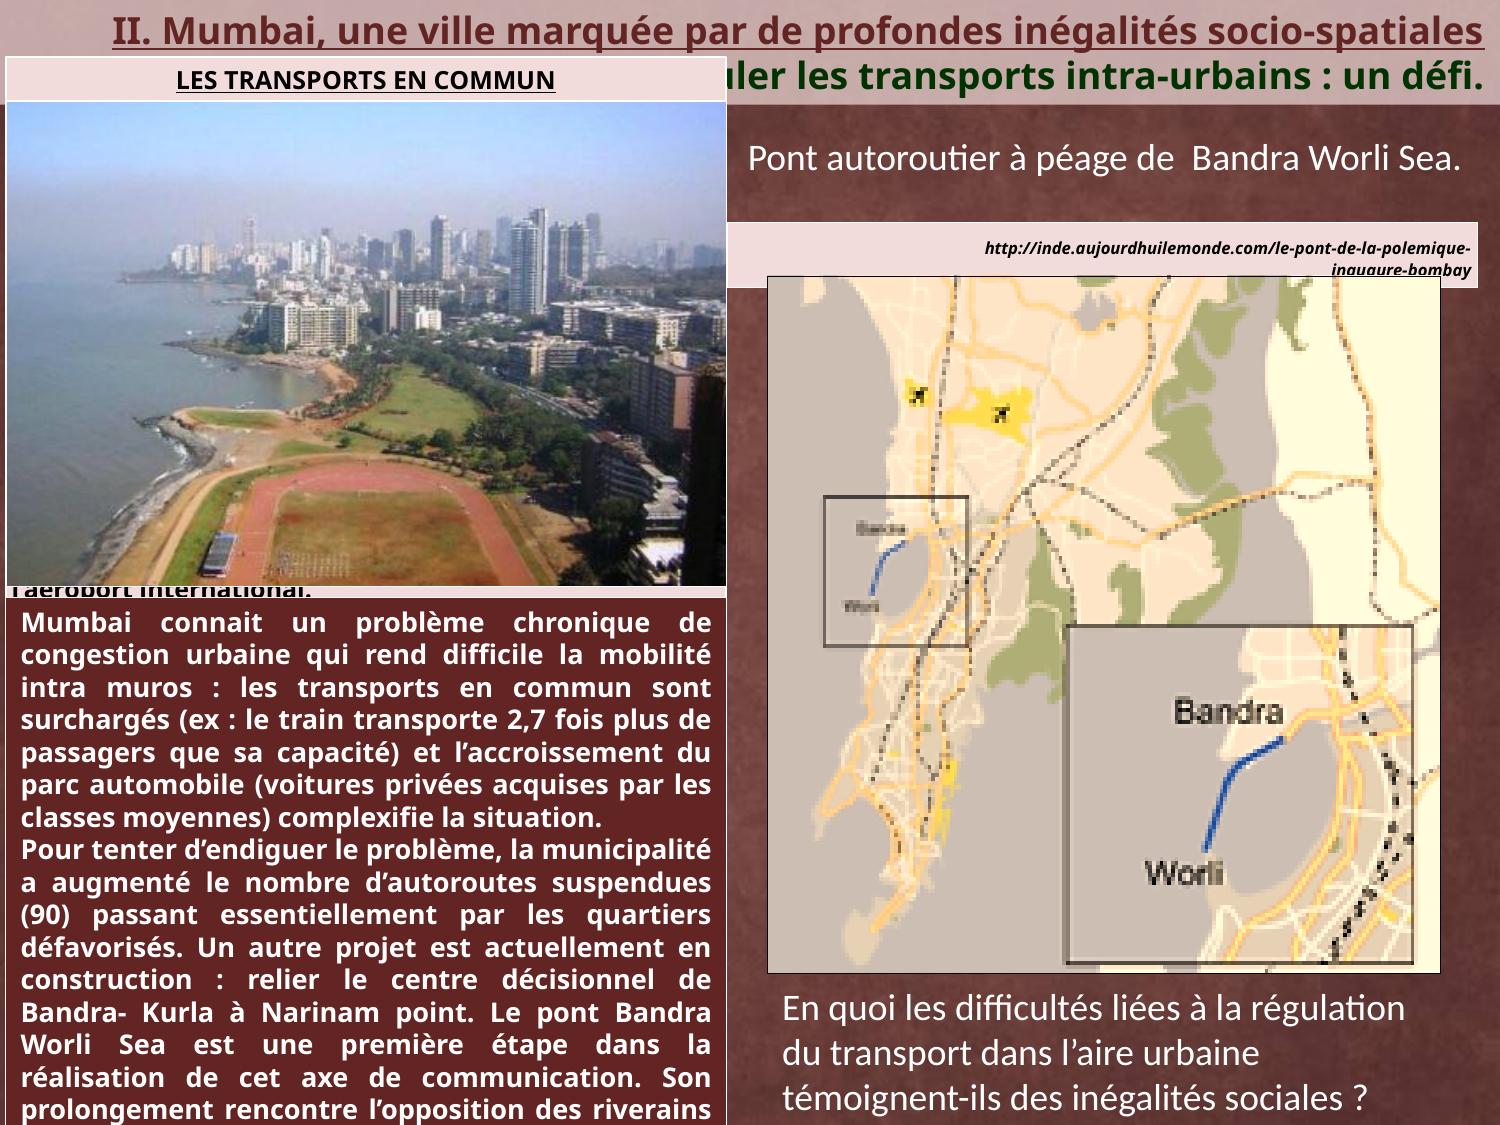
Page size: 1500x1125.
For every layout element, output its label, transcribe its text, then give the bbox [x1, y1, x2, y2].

text_box Les transports en commun Avec la question du logement, les transports sont le deuxième enjeu de la métropole. Le transport public occupe une place très importante avec un réseau de trains et de bus publics qui totalisent 88% des 11 à 12 millions de déplacements journaliers. Néanmoins, là encore, Mumbai se positionne comme la ville des records mondiaux (…). Les heures de pointe dans les trains ont une amplitude de quatre heures soit deux fois plus que la norme internationale et le train transporte 2,7 fois plus passagers que sa capacité. Cette situation est d’autant plus critique que les prévisions tablent sur une très forte augmentation de déplacements. Une partie de cette croissance sera due à l’accroissement des véhicules personnels alors que le niveau de congestion est déjà très élevé. Il n’est pas rare de mettre deux heures pour faire les 35 kms qui relient le centre ville à l’aéroport international. www.cairn.info/metropoles-xxl-en-pays-emergents--9782724612059-page-139.htm [4, 55, 728, 98]
text_box II. Mumbai, une ville marquée par de profondes inégalités socio-spatiales 2. Réguler les transports intra-urbains : un défi. [0, 0, 1500, 105]
picture [5, 99, 1500, 1125]
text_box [727, 222, 1478, 974]
text_box Pont autoroutier à péage de Bandra Worli Sea. [734, 125, 1500, 186]
text_box Mumbai connait un problème chronique de congestion urbaine qui rend difficile la mobilité intra muros : les transports en commun sont surchargés (ex : le train transporte 2,7 fois plus de passagers que sa capacité) et l’accroissement du parc automobile (voitures privées acquises par les classes moyennes) complexifie la situation. Pour tenter d’endiguer le problème, la municipalité a augmenté le nombre d’autoroutes suspendues (90) passant essentiellement par les quartiers défavorisés. Un autre projet est actuellement en construction : relier le centre décisionnel de Bandra- Kurla à Narinam point. Le pont Bandra Worli Sea est une première étape dans la réalisation de cet axe de communication. Son prolongement rencontre l’opposition des riverains car les quelques 16,5 kms qui restent à construire passent par des quartiers huppés (Peddar Road). [5, 597, 727, 1125]
picture [0, 105, 5, 1125]
text_box En quoi les difficultés liées à la régulation du transport dans l’aire urbaine témoignent-ils des inégalités sociales ? [767, 982, 1459, 1125]
